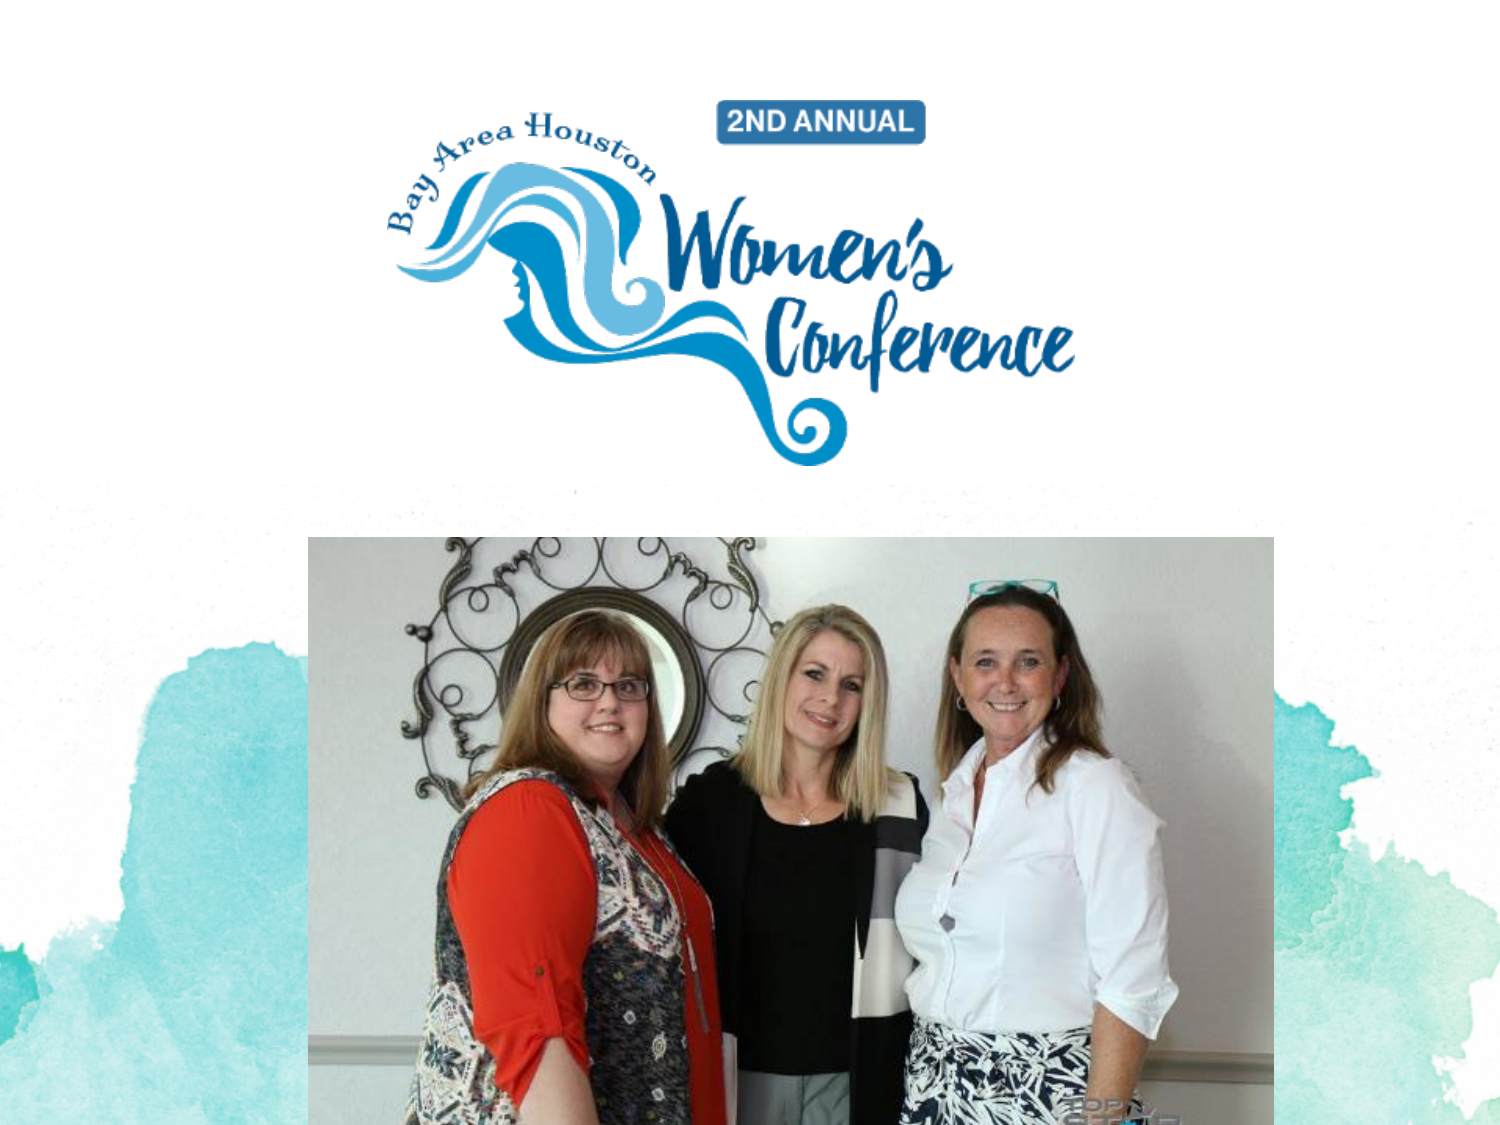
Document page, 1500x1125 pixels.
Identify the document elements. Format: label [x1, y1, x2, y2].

picture [387, 100, 1075, 466]
picture [0, 483, 1500, 1125]
